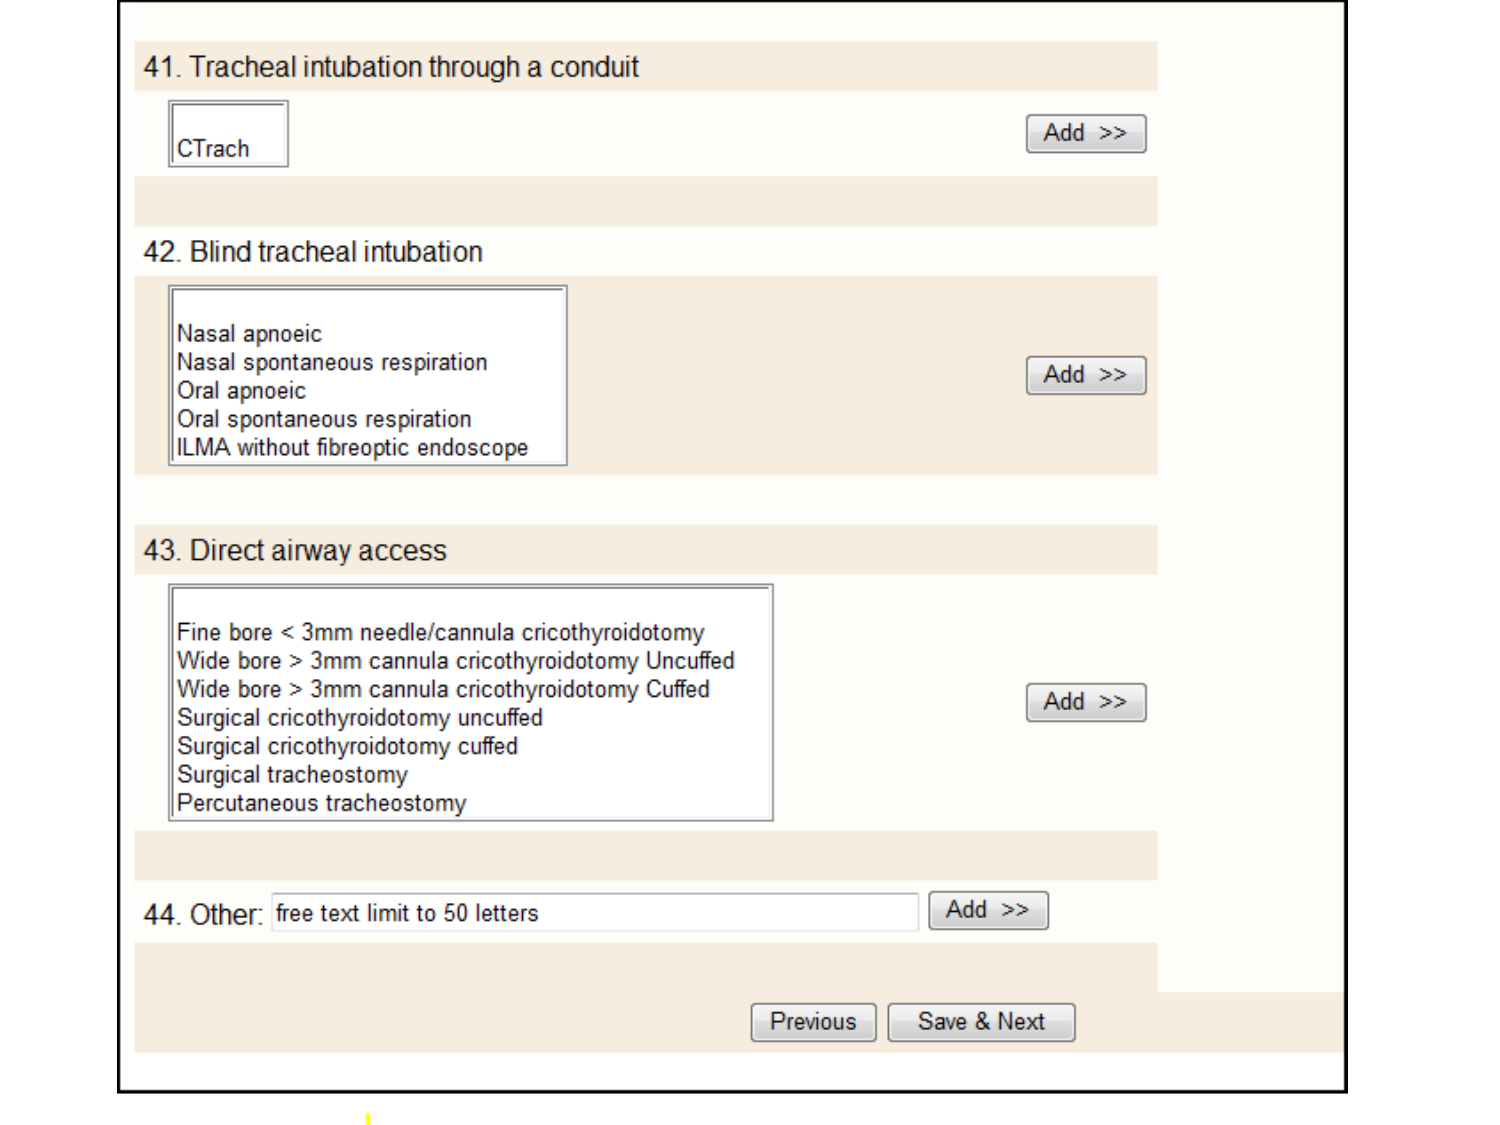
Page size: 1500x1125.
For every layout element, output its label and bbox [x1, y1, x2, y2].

picture [116, 0, 1348, 1125]
